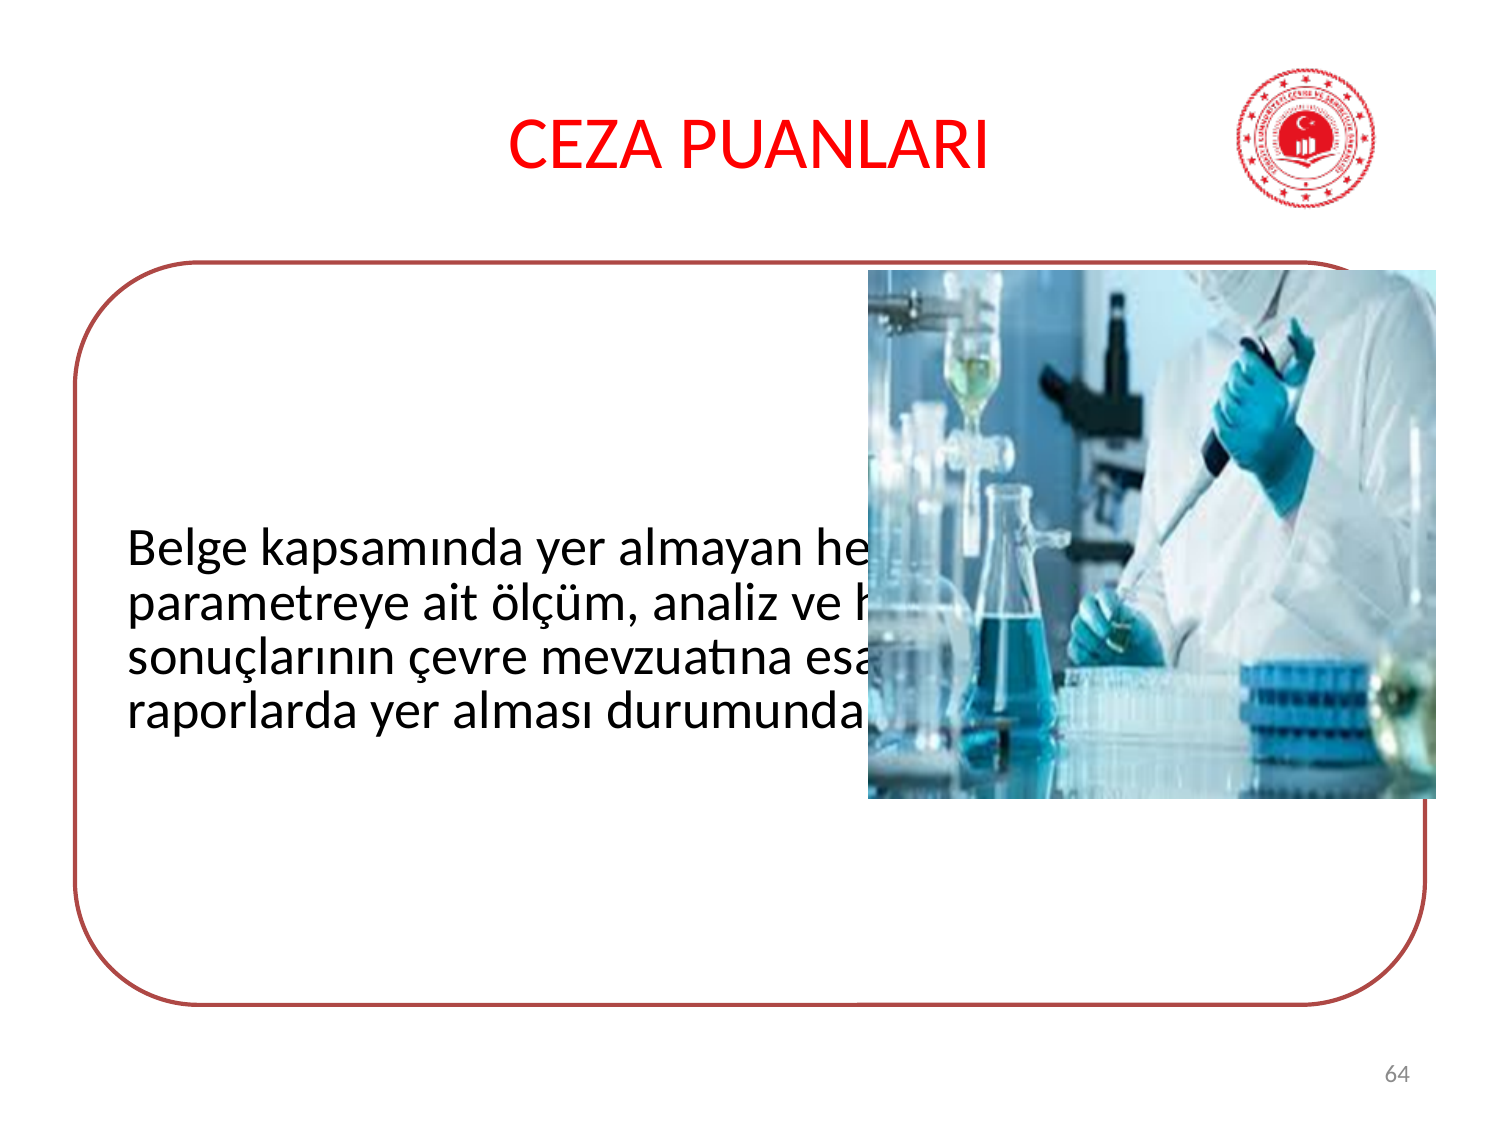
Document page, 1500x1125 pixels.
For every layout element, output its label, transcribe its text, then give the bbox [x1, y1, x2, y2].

slide_number 64 [1074, 1042, 1425, 1103]
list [74, 262, 1426, 1006]
picture [1233, 66, 1379, 211]
title CEZA PUANLARI [75, 45, 1425, 233]
picture [867, 269, 1436, 799]
